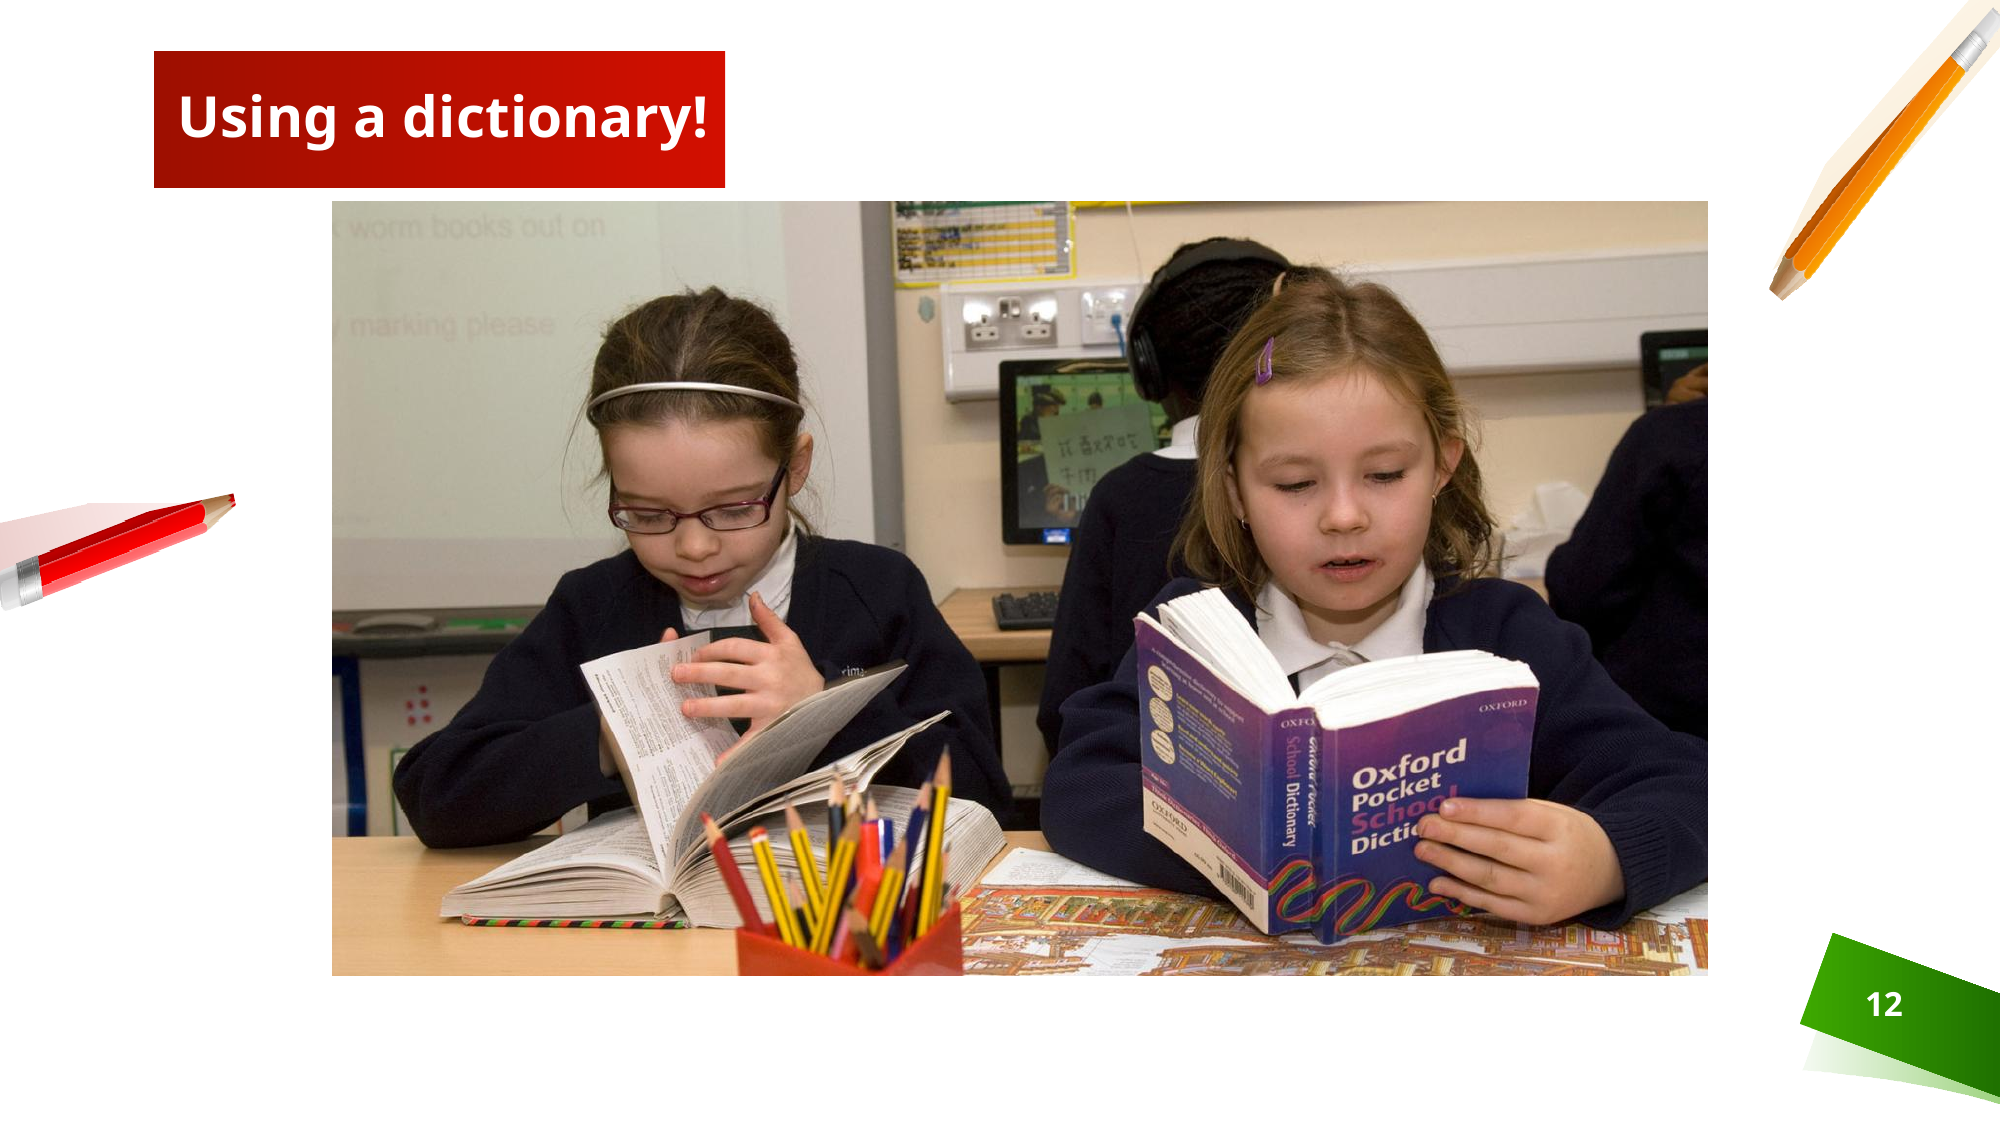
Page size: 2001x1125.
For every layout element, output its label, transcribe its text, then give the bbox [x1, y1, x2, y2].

picture [332, 201, 1708, 976]
picture [0, 493, 248, 613]
slide_number 12 [1831, 975, 1937, 1036]
title Using a dictionary! [154, 51, 726, 188]
picture [1755, 0, 2000, 322]
